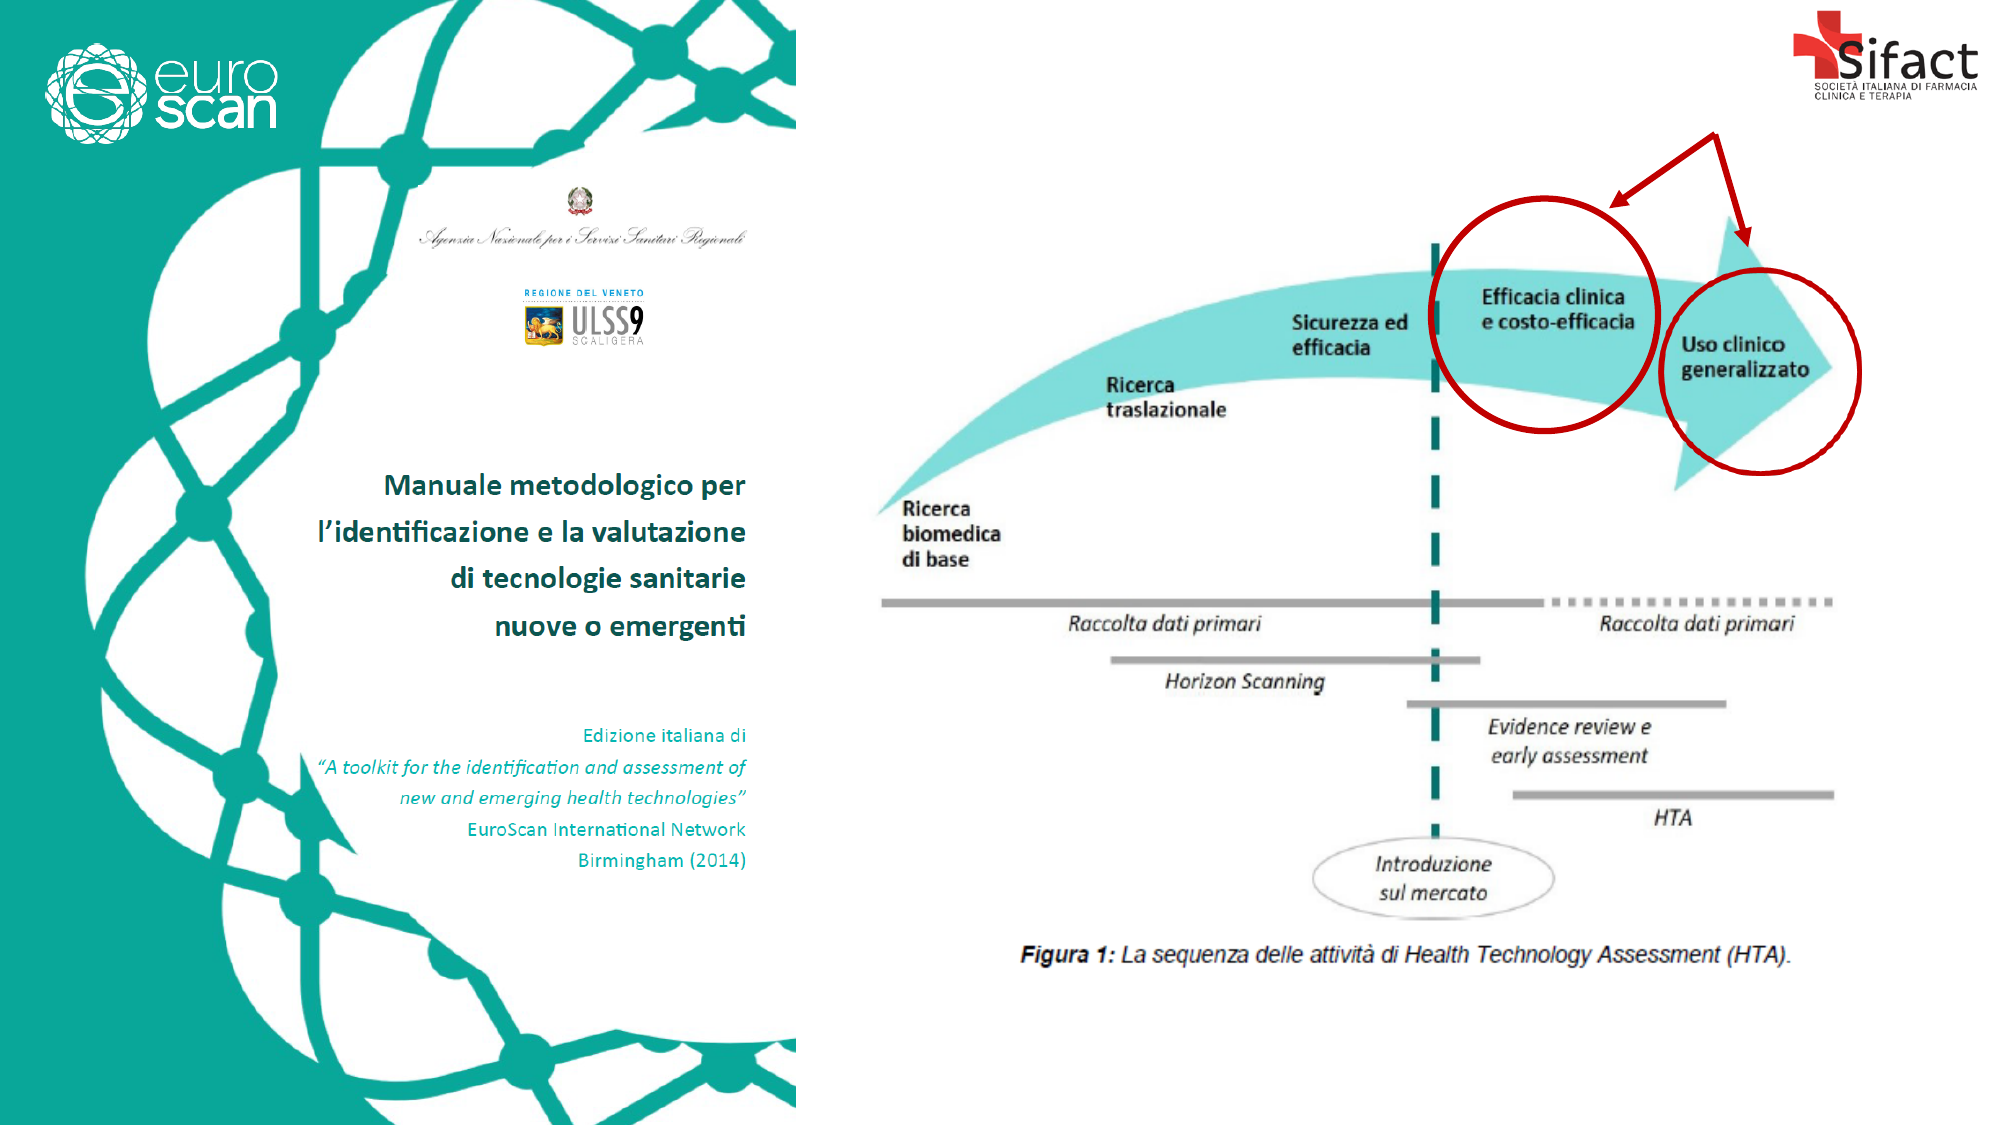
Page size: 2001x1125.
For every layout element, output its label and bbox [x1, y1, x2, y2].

text_box [1715, 134, 1749, 248]
text_box [1609, 133, 1715, 209]
picture [1783, 1, 1982, 104]
picture [0, 0, 1976, 1125]
